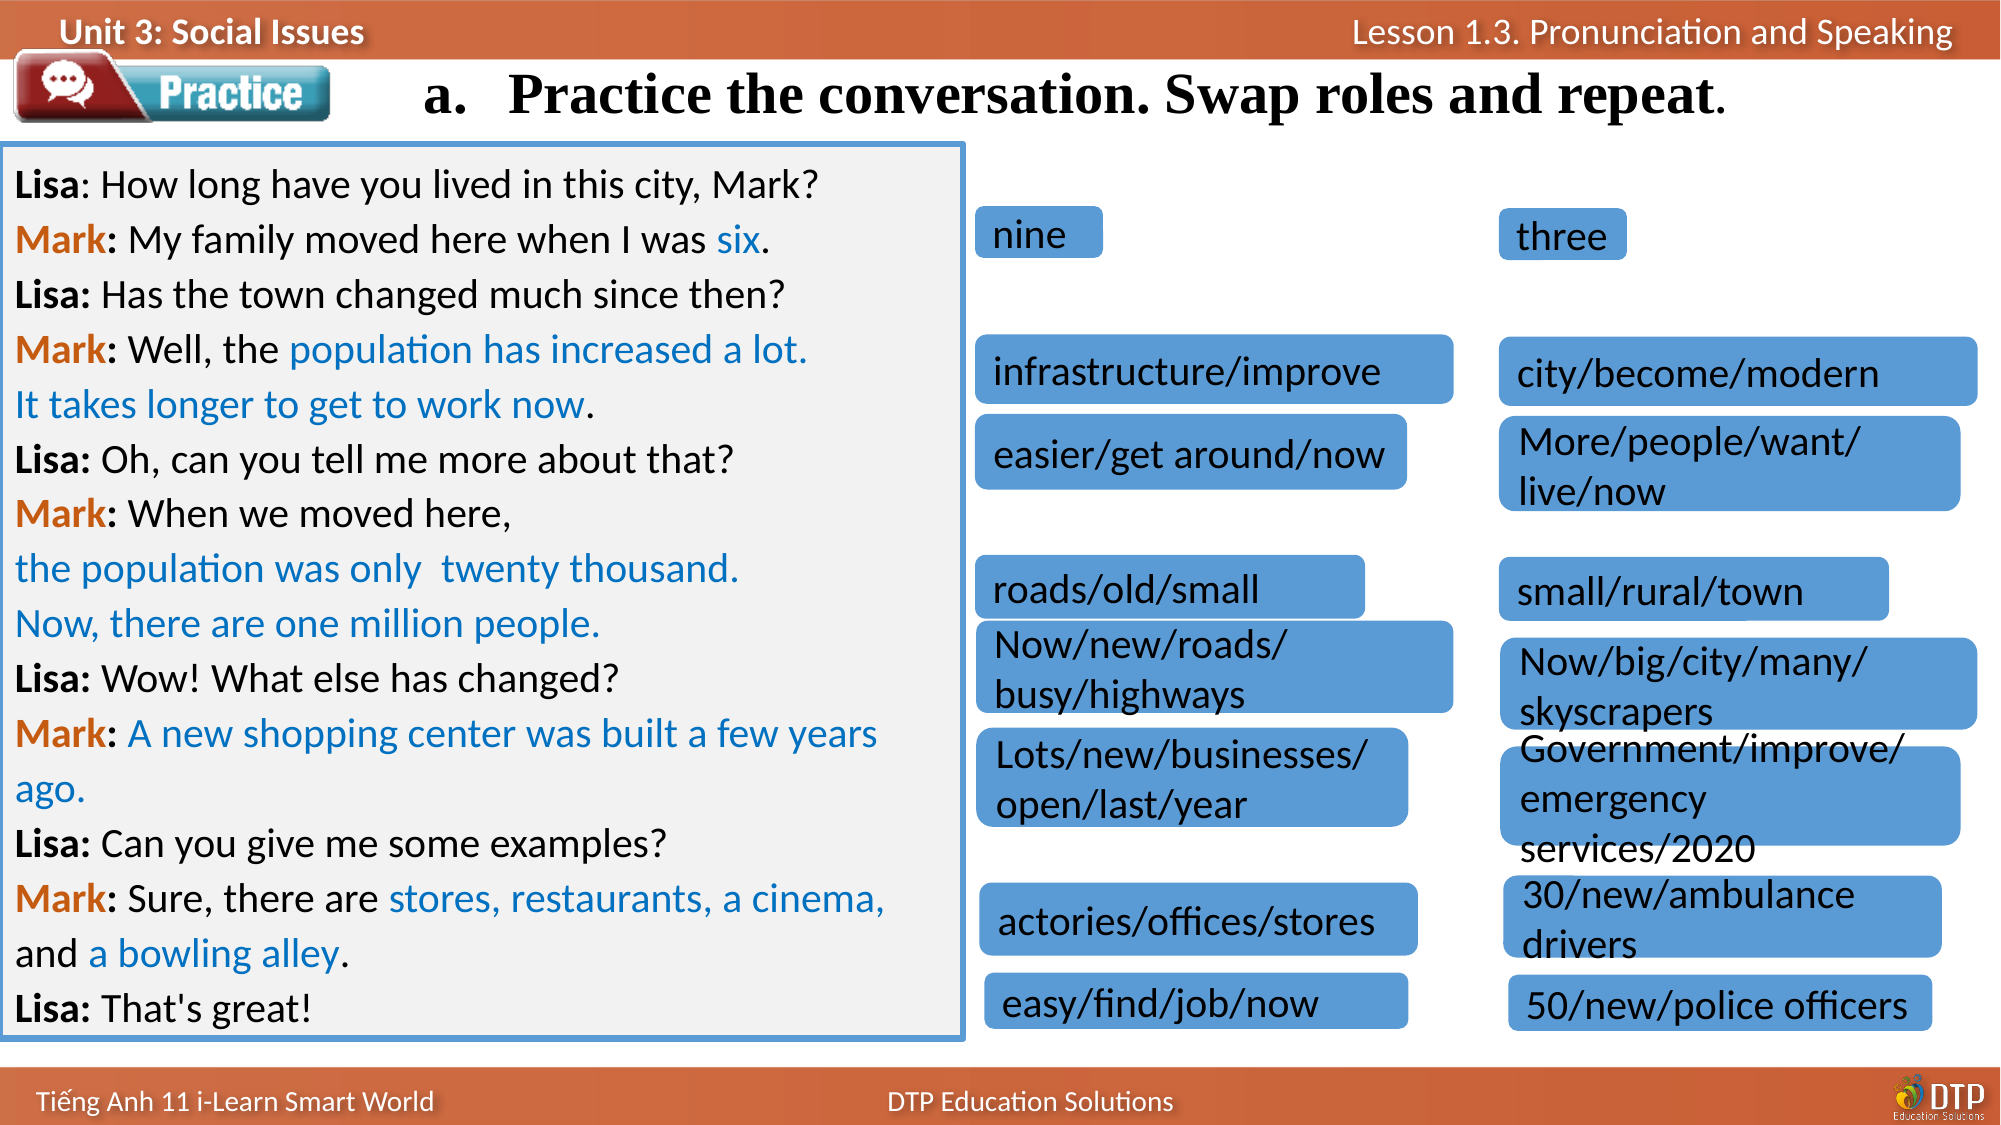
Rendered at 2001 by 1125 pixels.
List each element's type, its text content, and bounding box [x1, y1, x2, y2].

text_box 30/new/ambulance drivers [1502, 874, 1943, 959]
text_box Now/new/roads/ busy/highways [975, 619, 1455, 714]
text_box roads/old/small [974, 553, 1367, 620]
text_box city/become/modern [1497, 335, 1979, 407]
text_box easier/get around/now [973, 412, 1409, 491]
text_box small/rural/town [1497, 555, 1891, 622]
text_box Government/improve/emergency services/2020 [1499, 745, 1962, 847]
text_box Lisa: How long have you lived in this city, Mark? Mark: My family moved here when I was six. Lisa: Has the town changed much since then? Mark: Well, the population has increased a lot. It takes longer to get to work now. Lisa: Oh, can you tell me more about that? Mark: When we moved here, the population was only twenty thousand. Now, there are one million people. Lisa: Wow! What else has changed? Mark: A new shopping center was built a few years ago. Lisa: Can you give me some examples? Mark: Sure, there are stores, restaurants, a cinema, and a bowling alley. Lisa: That's great! [0, 144, 964, 1039]
text_box infrastructure/improve [973, 333, 1455, 405]
text_box easy/find/job/now [983, 971, 1410, 1030]
picture [0, 0, 2001, 1125]
text_box 50/new/police officers [1507, 973, 1934, 1032]
text_box Practice the conversation. Swap roles and repeat. [410, 48, 1930, 133]
text_box three [1497, 207, 1629, 262]
text_box actories/offices/stores [978, 881, 1419, 957]
text_box More/people/want/live/now [1497, 414, 1962, 513]
text_box Lots/new/businesses/ open/last/year [975, 726, 1410, 828]
text_box nine [974, 205, 1105, 259]
text_box Now/big/city/many/ skyscrapers [1499, 636, 1979, 731]
